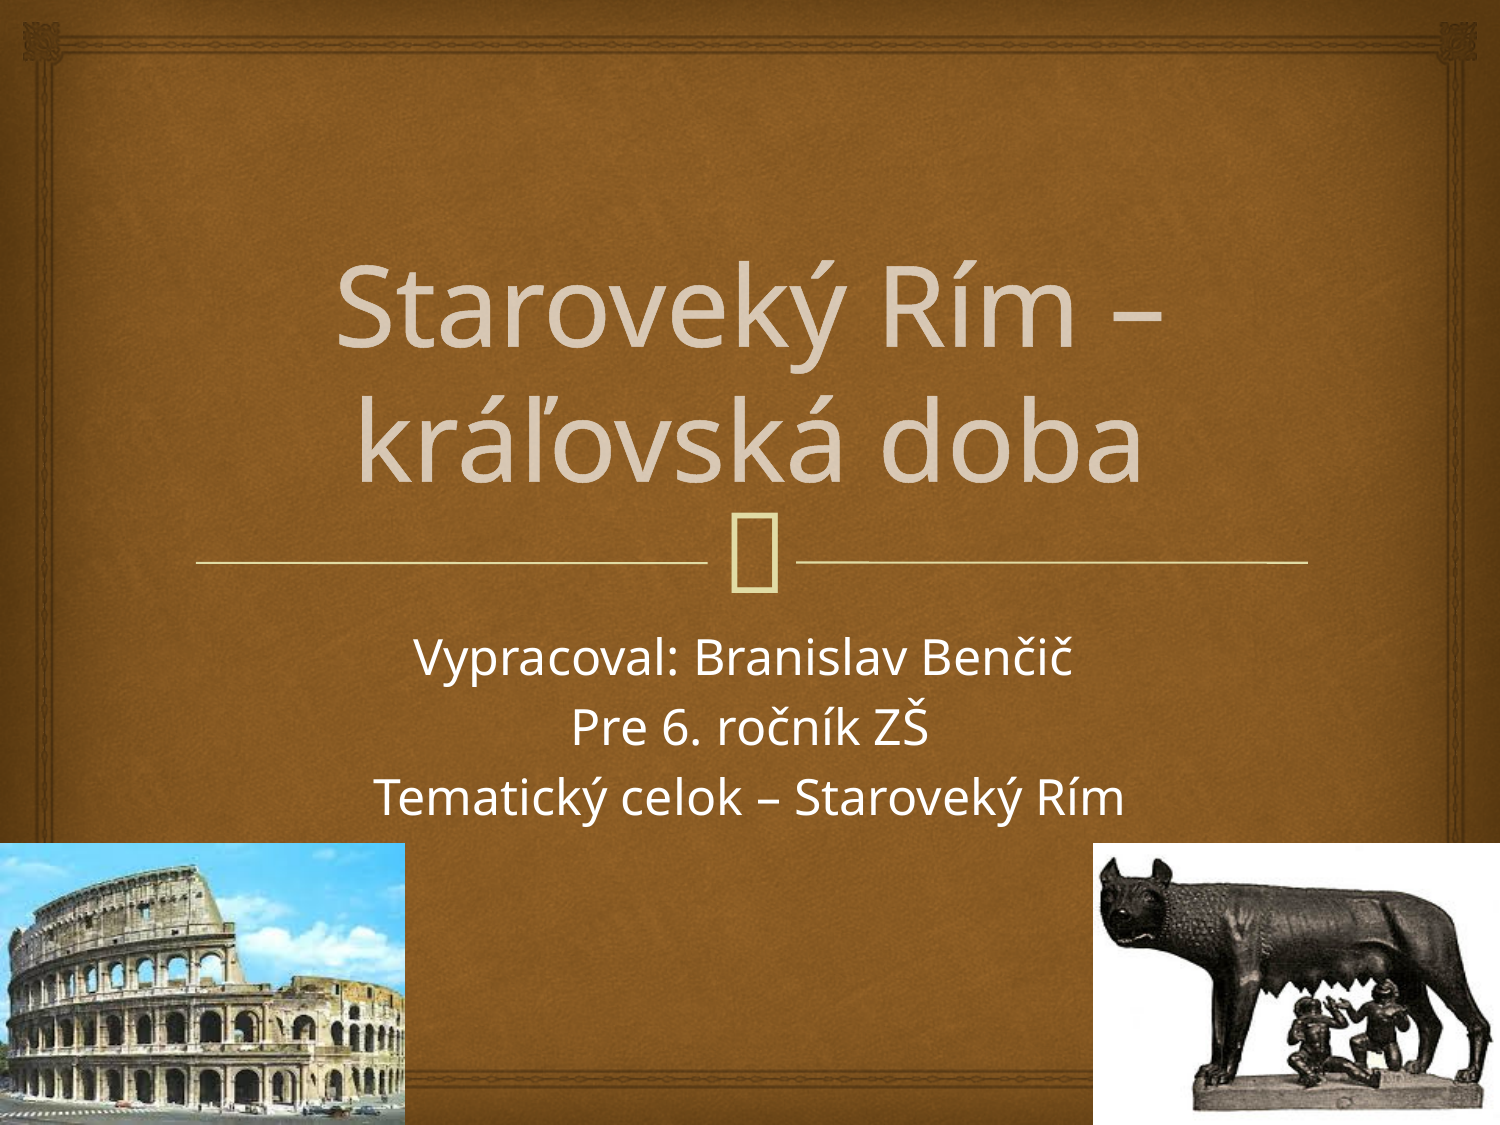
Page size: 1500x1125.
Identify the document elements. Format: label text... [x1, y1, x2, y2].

title Staroveký Rím – kráľovská doba [194, 227, 1306, 512]
subtitle Vypracoval: Branislav Benčič Pre 6. ročník ZŠ Tematický celok – Staroveký Rím [225, 618, 1275, 906]
picture [0, 0, 1500, 1125]
